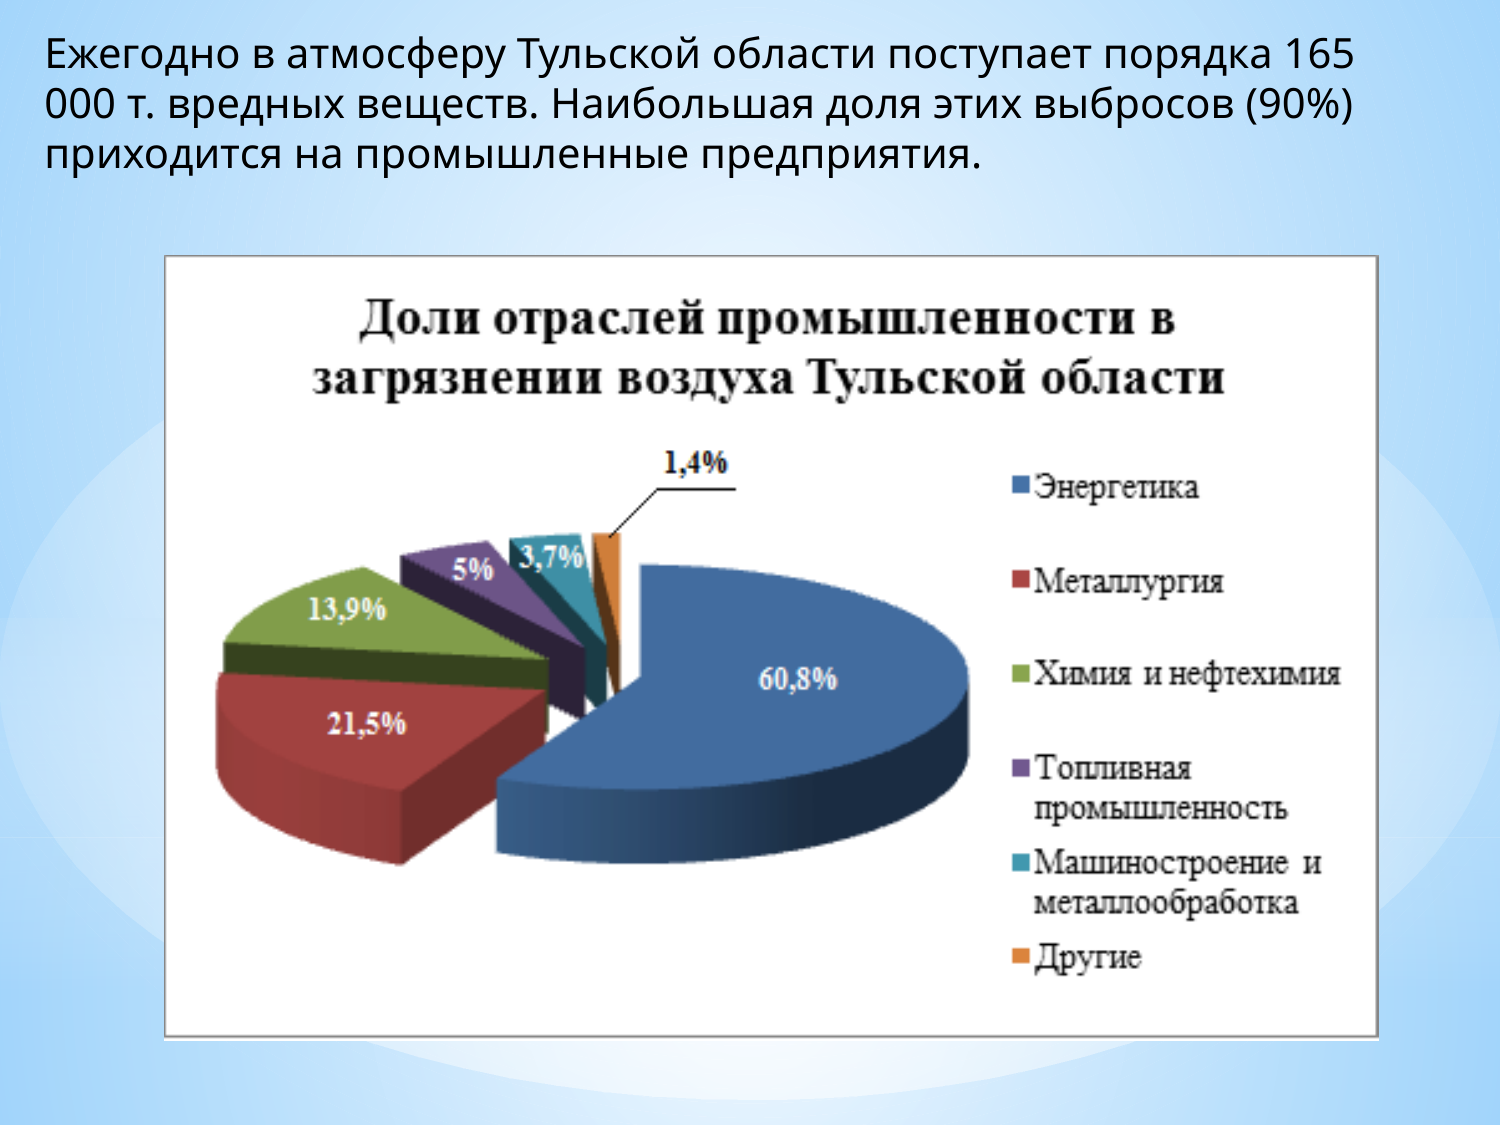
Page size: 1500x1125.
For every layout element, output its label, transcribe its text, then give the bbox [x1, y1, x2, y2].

picture [164, 255, 1379, 1042]
title Ежегодно в атмосферу Тульской области поступает порядка 165 000 т. вредных веществ. Наибольшая доля этих выбросов (90%) приходится на промышленные предприятия. [29, 19, 1447, 197]
